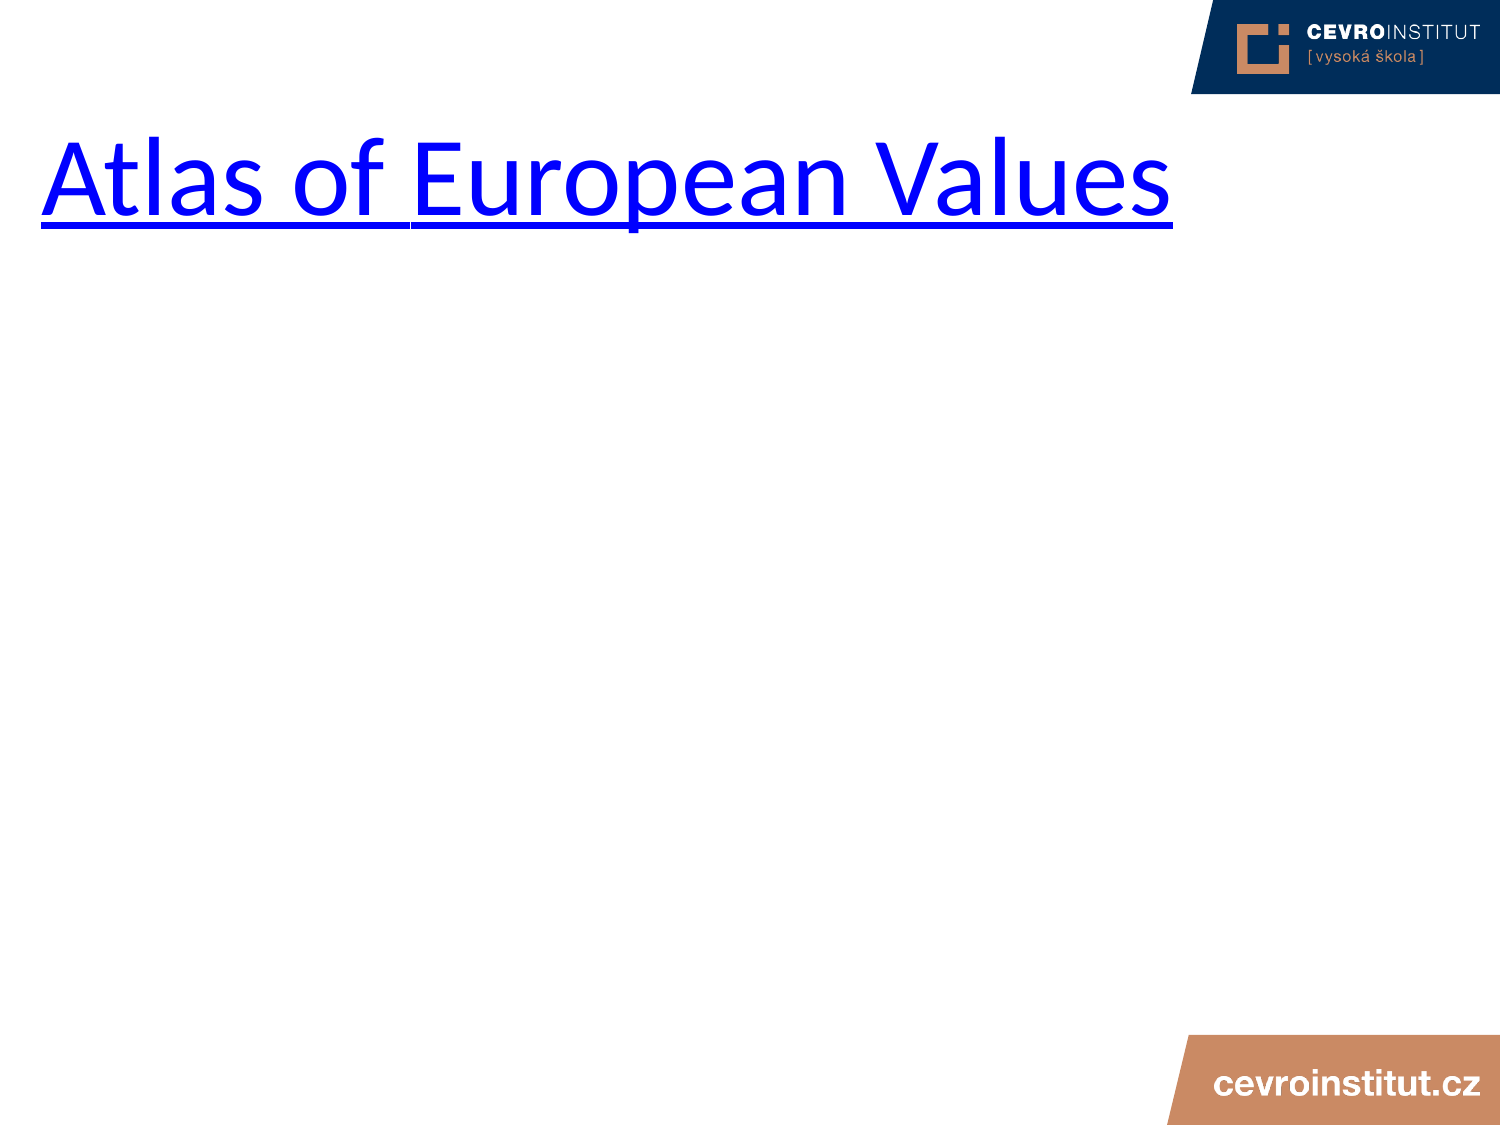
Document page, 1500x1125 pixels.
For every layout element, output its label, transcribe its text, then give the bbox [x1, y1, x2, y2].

title Atlas of European Values [0, 94, 1500, 246]
picture [1237, 24, 1480, 74]
picture [1214, 1069, 1480, 1096]
